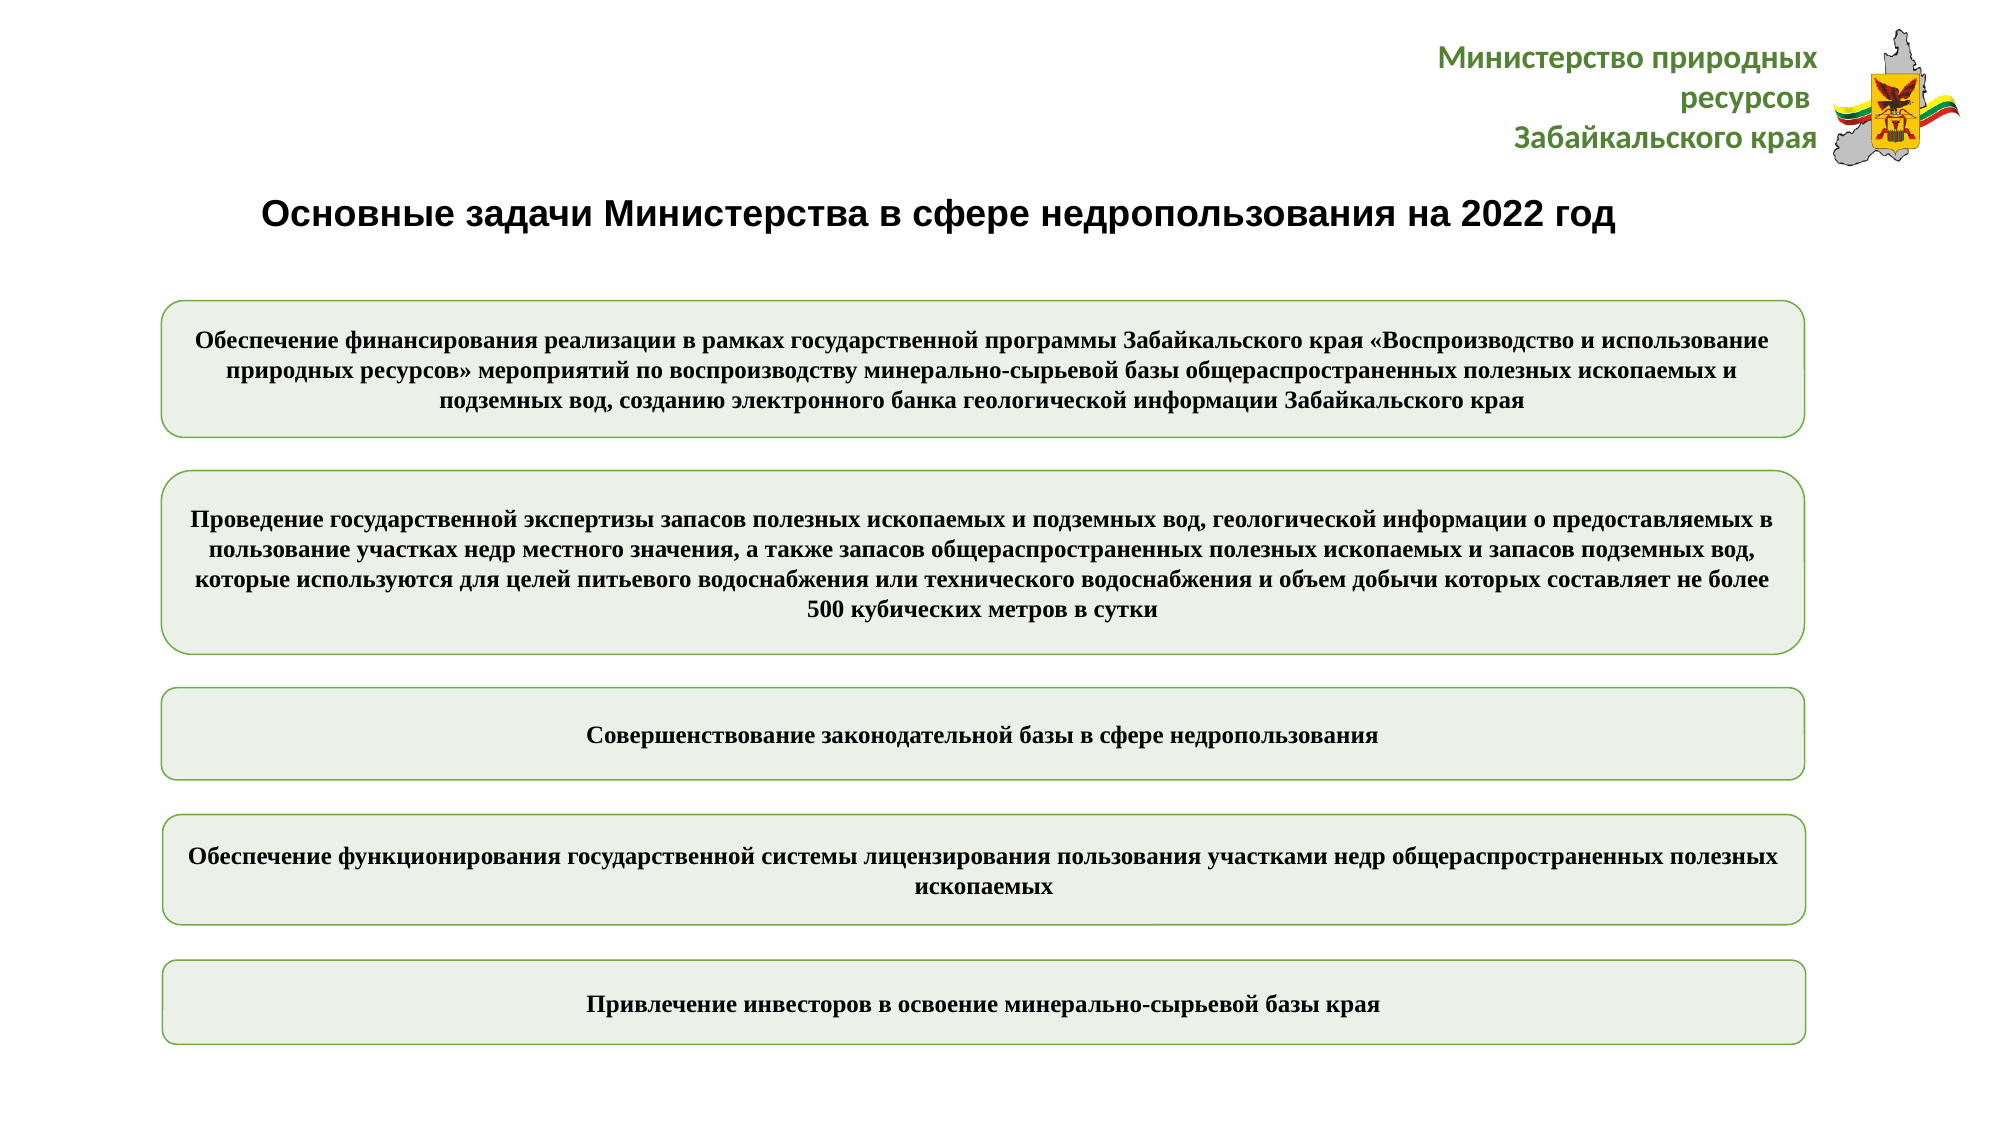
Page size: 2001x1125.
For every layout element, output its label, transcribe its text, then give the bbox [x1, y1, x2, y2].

text_box Проведение государственной экспертизы запасов полезных ископаемых и подземных вод, геологической информации о предоставляемых в пользование участках недр местного значения, а также запасов общераспространенных полезных ископаемых и запасов подземных вод, которые используются для целей питьевого водоснабжения или технического водоснабжения и объем добычи которых составляет не более 500 кубических метров в сутки [160, 469, 1806, 655]
text_box Основные задачи Министерства в сфере недропользования на 2022 год [161, 181, 1717, 242]
text_box Обеспечение функционирования государственной системы лицензирования пользования участками недр общераспространенных полезных ископаемых [161, 813, 1807, 926]
text_box Министерство природных ресурсов Забайкальского края [1411, 27, 1833, 163]
text_box Привлечение инвесторов в освоение минерально-сырьевой базы края [161, 959, 1807, 1045]
text_box Совершенствование законодательной базы в сфере недропользования [160, 687, 1806, 781]
text_box Обеспечение финансирования реализации в рамках государственной программы Забайкальского края «Воспроизводство и использование природных ресурсов» мероприятий по воспроизводству минерально-сырьевой базы общераспространенных полезных ископаемых и подземных вод, созданию электронного банка геологической информации Забайкальского края [160, 299, 1806, 438]
picture [1832, 29, 1961, 182]
